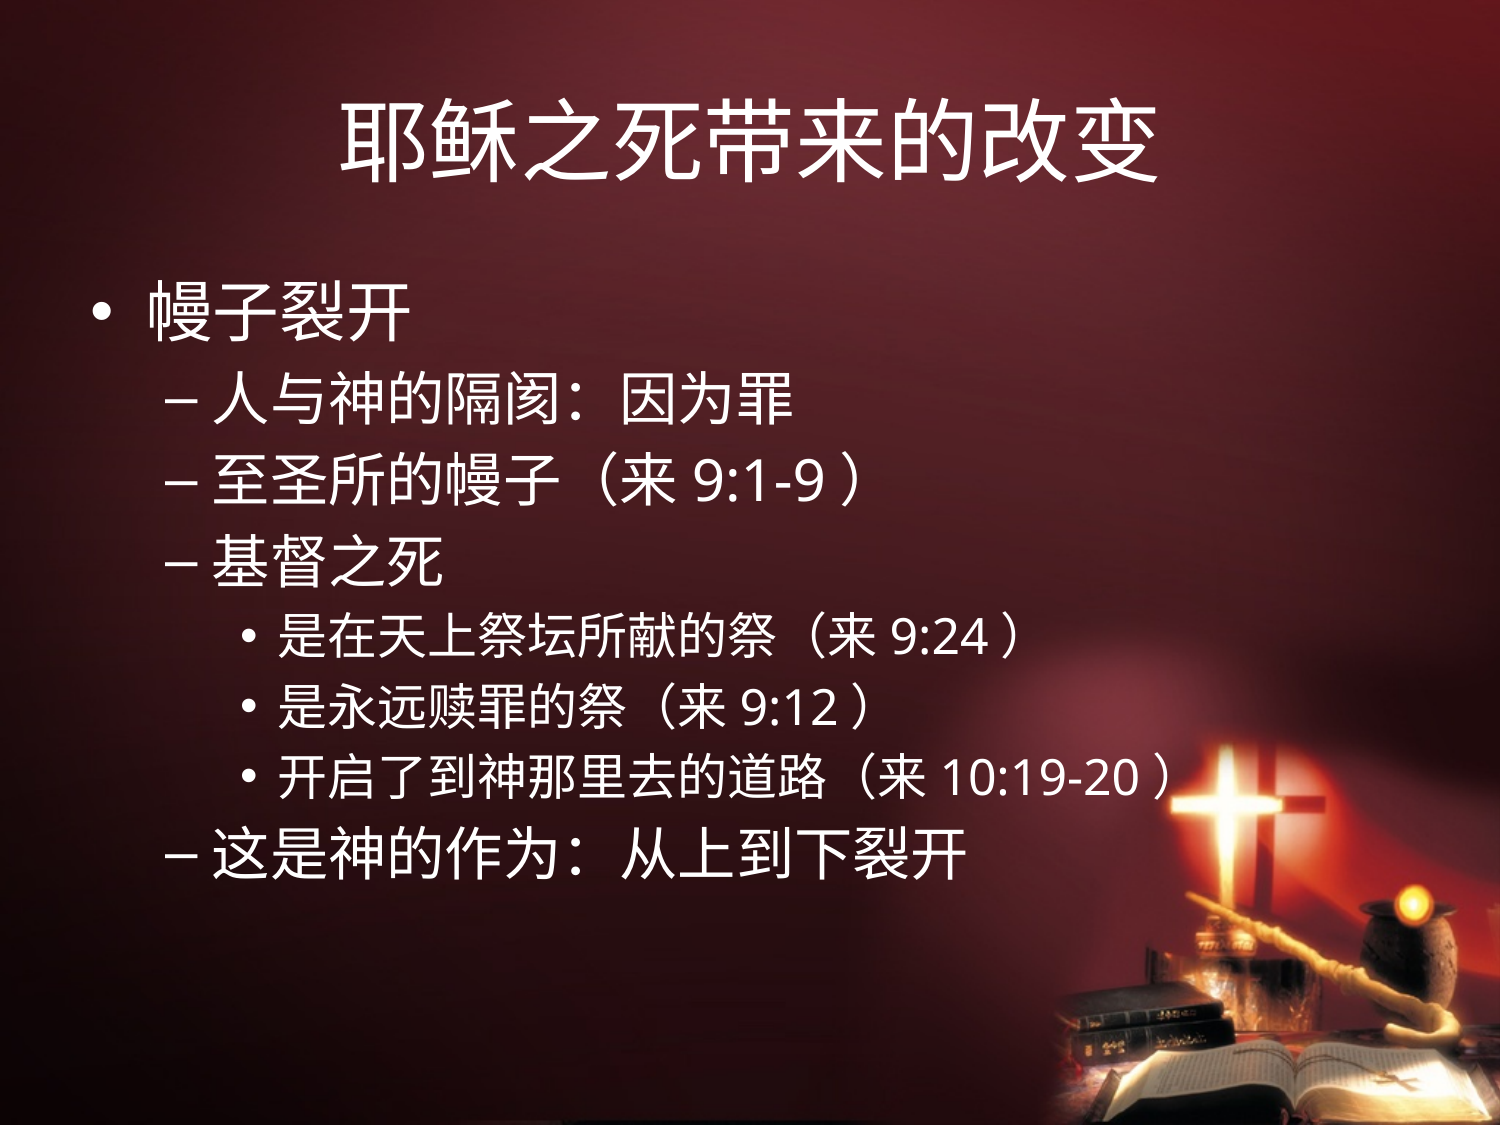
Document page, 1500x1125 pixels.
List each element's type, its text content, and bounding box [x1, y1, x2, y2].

list 幔子裂开 人与神的隔阂：因为罪 至圣所的幔子（来9:1-9） 基督之死 是在天上祭坛所献的祭（来9:24） 是永远赎罪的祭（来9:12） 开启了到神那里去的道路（来10:19-20） 这是神的作为：从上到下裂开 [75, 262, 1425, 1005]
title 耶稣之死带来的改变 [75, 45, 1425, 233]
picture [0, 0, 1500, 1125]
